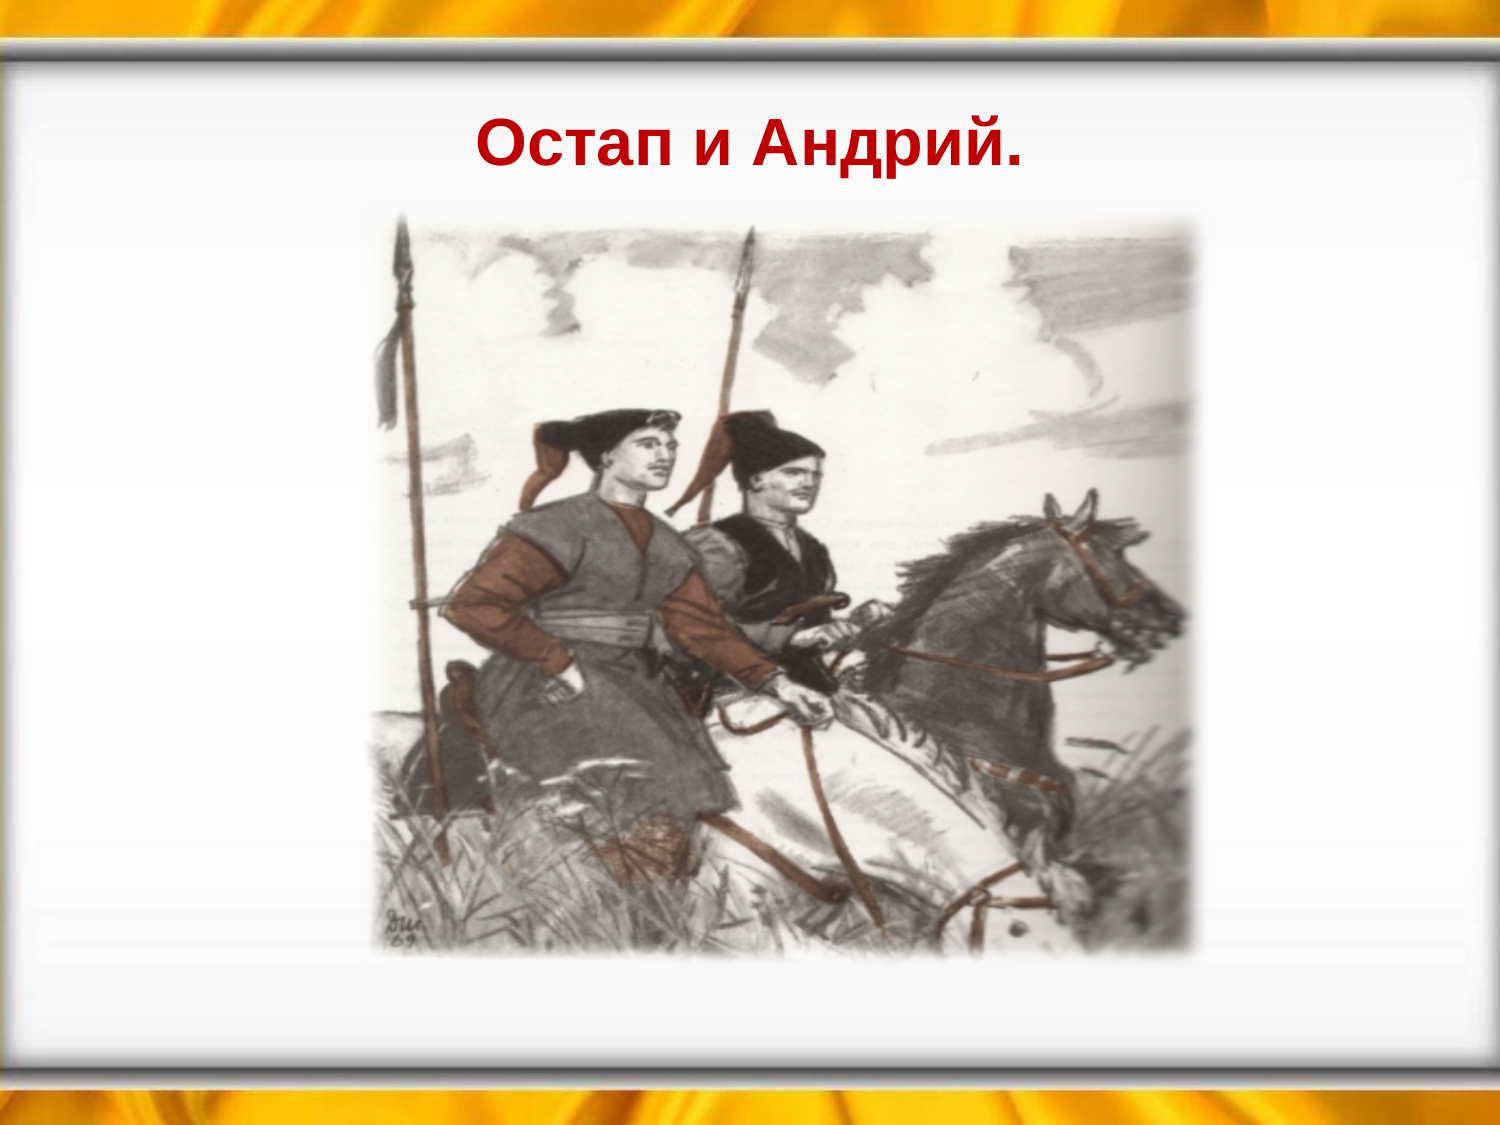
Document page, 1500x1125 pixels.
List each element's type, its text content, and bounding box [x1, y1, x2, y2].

title Остап и Андрий. [75, 45, 1425, 233]
picture [0, 0, 1500, 1125]
